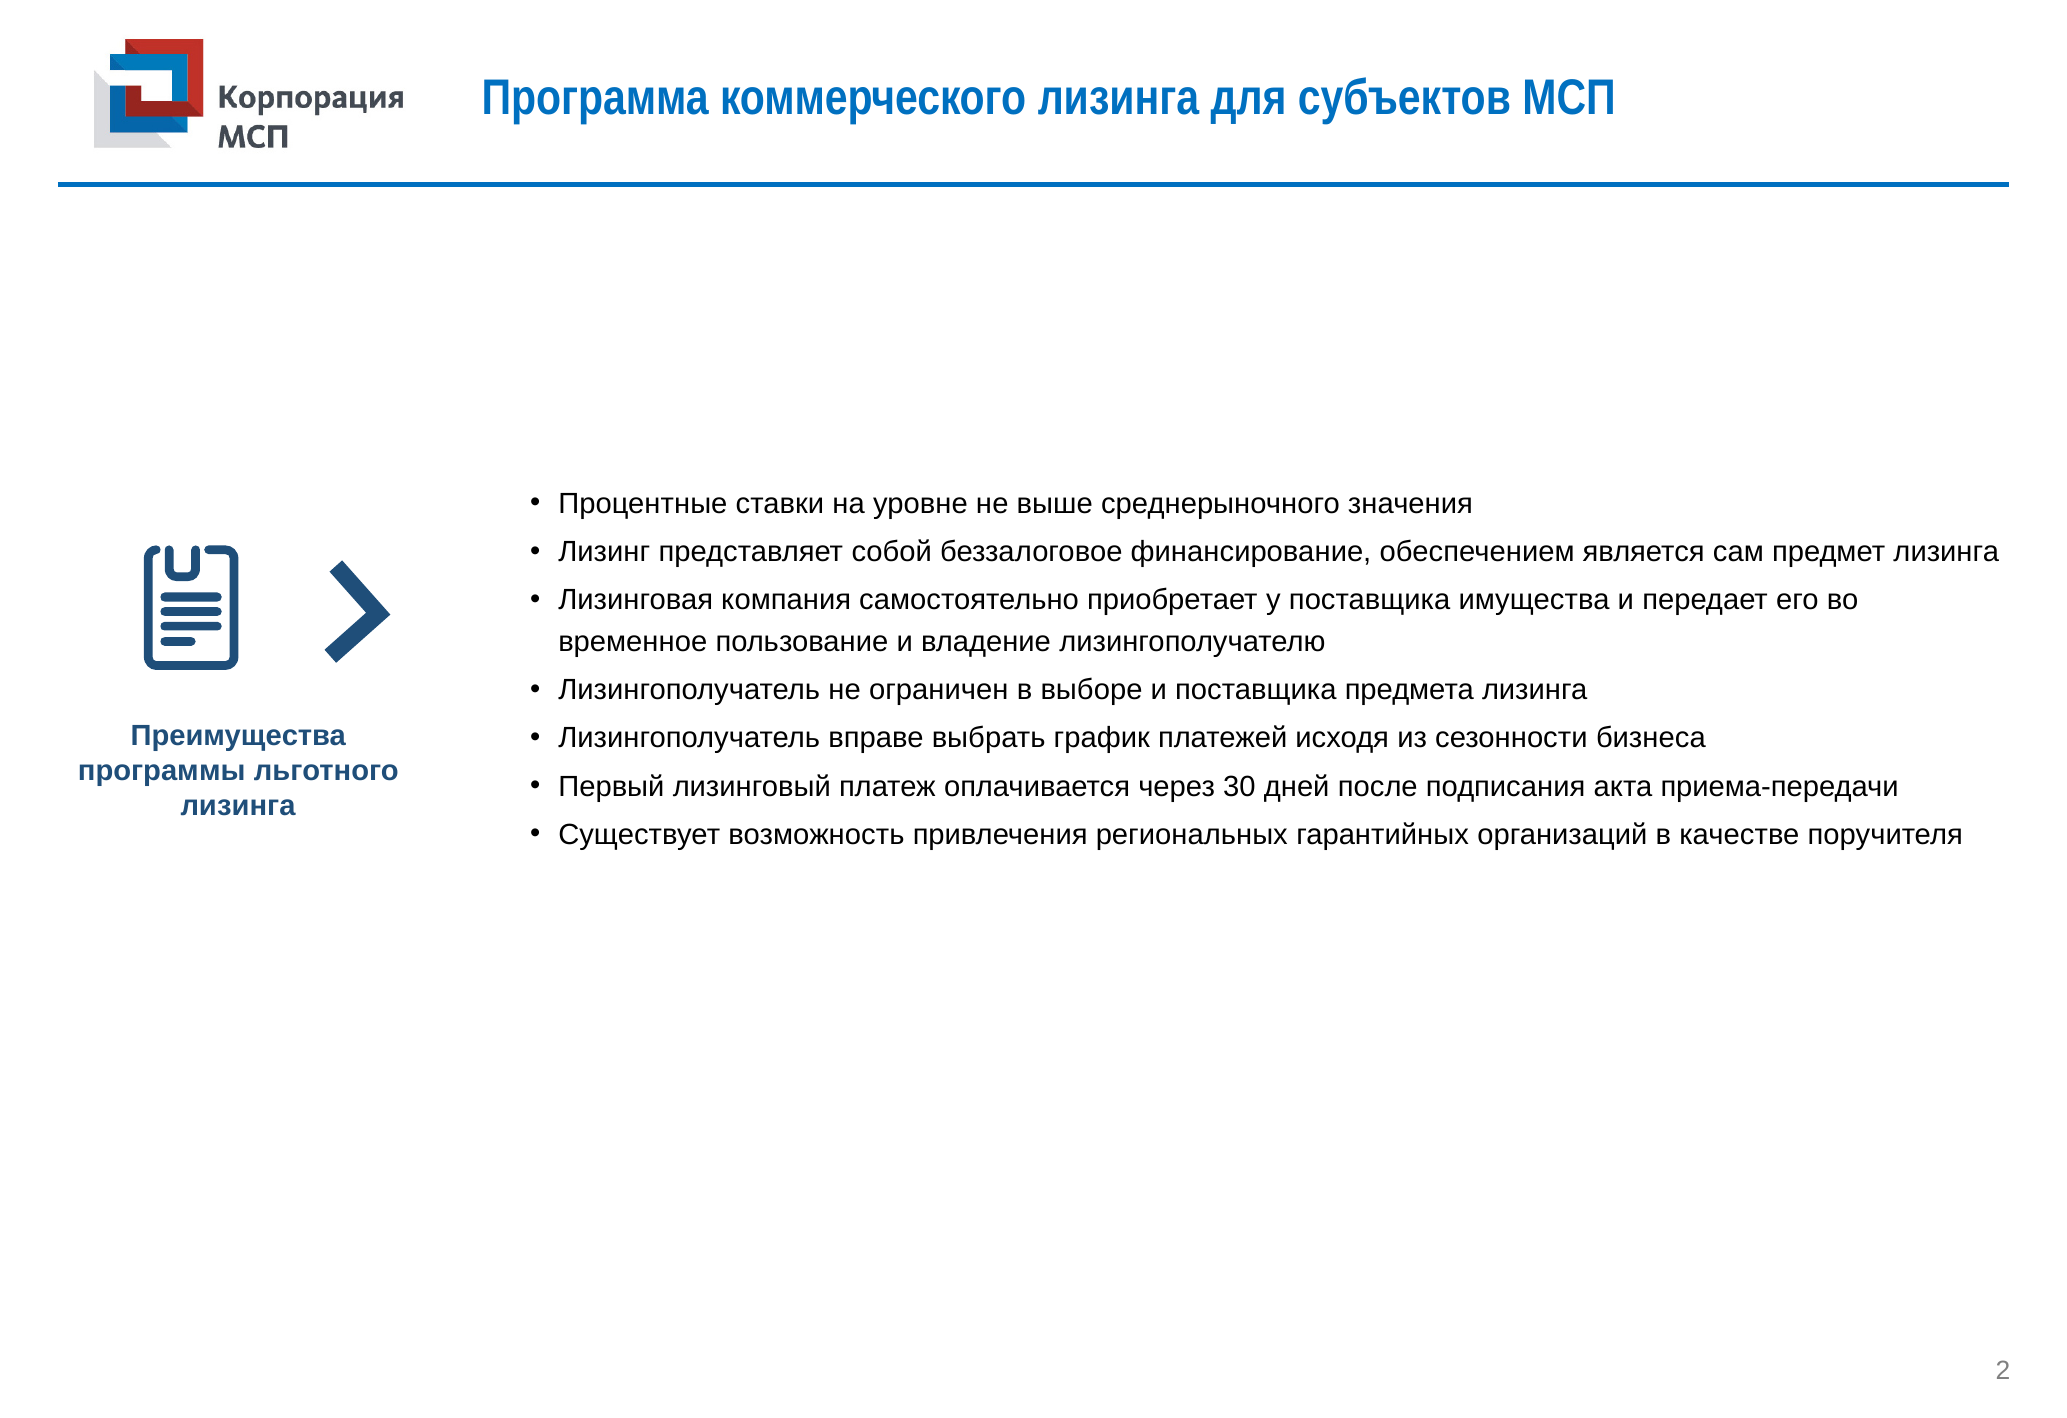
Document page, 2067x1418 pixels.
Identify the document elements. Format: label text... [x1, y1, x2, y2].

text_box Преимущества программы льготного лизинга [61, 708, 415, 829]
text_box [143, 545, 239, 671]
picture [57, 11, 425, 179]
text_box [322, 558, 393, 665]
text_box Процентные ставки на уровне не выше среднерыночного значения Лизинг представляет собой беззалоговое финансирование, обеспечением является сам предмет лизинга Лизинговая компания самостоятельно приобретает у поставщика имущества и передает его во временное пользование и владение лизингополучателю Лизингополучатель не ограничен в выборе и поставщика предмета лизинга Лизингополучатель вправе выбрать график платежей исходя из сезонности бизнеса Первый лизинговый платеж оплачивается через 30 дней после подписания акта приема-передачи Существует возможность привлечения региональных гарантийных организаций в качестве поручителя [439, 459, 2011, 983]
title Программа коммерческого лизинга для субъектов МСП [466, 37, 2011, 153]
